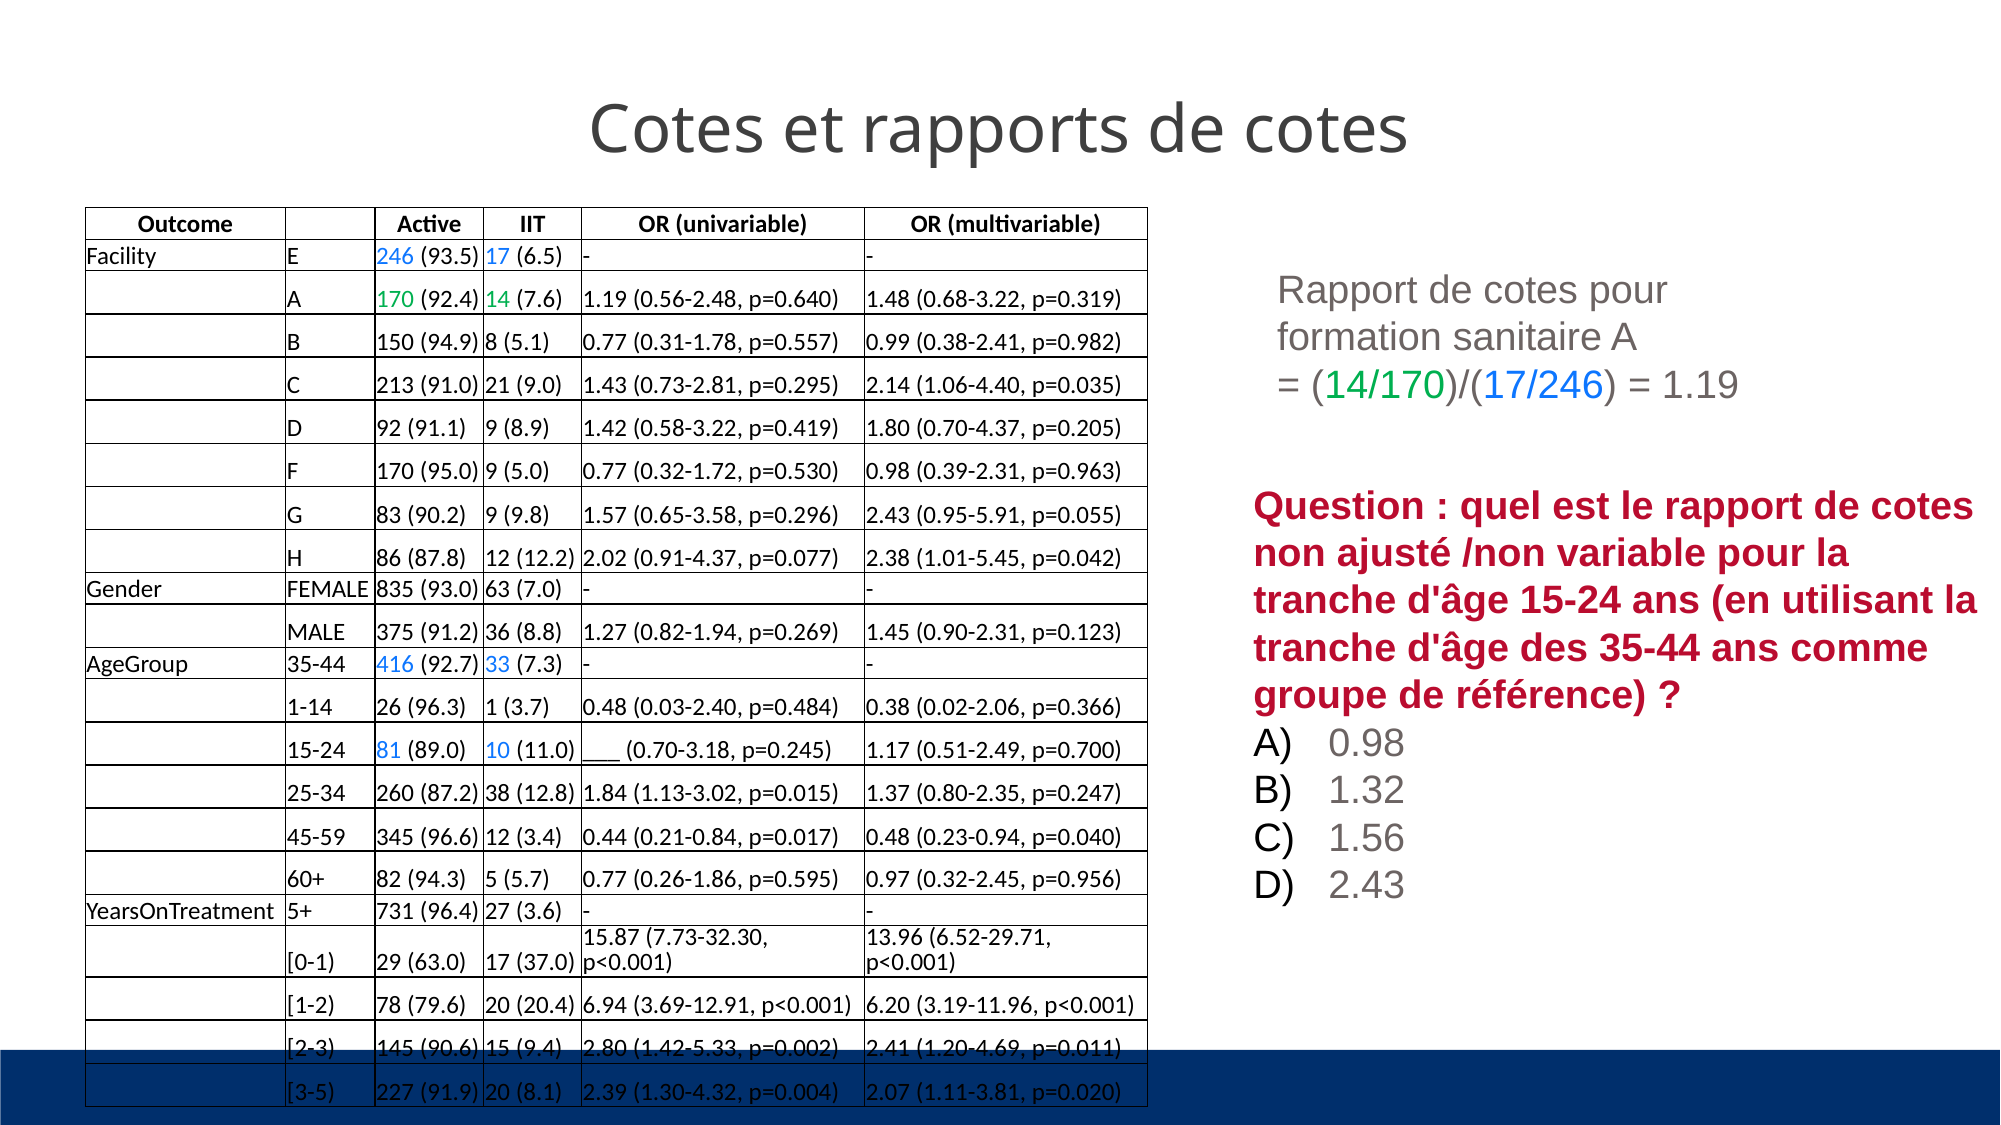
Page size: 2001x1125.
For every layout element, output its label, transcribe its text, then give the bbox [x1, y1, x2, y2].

table_cell 8 (5.1) [484, 315, 581, 356]
table_cell 5+ [286, 895, 374, 925]
table_cell MALE [286, 605, 374, 647]
table_cell G [286, 487, 374, 529]
table_cell 14 (7.6) [484, 271, 581, 313]
table_cell A [286, 271, 374, 313]
table_cell 15.87 (7.73-32.30, p<0.001) [582, 926, 864, 976]
table_cell [0-1) [286, 926, 374, 976]
table_cell [86, 605, 285, 647]
table_cell 2.07 (1.11-3.81, p=0.020) [865, 1064, 1147, 1106]
table_cell 17 (6.5) [484, 240, 581, 270]
table_cell 1.43 (0.73-2.81, p=0.295) [582, 358, 864, 399]
table_cell 83 (90.2) [376, 487, 483, 529]
table_cell - [582, 240, 864, 270]
table_cell [3-5) [286, 1064, 374, 1106]
table_cell 1.80 (0.70-4.37, p=0.205) [865, 401, 1147, 443]
table_cell 33 (7.3) [484, 648, 581, 678]
table_cell 5 (5.7) [484, 852, 581, 894]
table_cell [2-3) [286, 1021, 374, 1063]
table_cell 63 (7.0) [484, 573, 581, 603]
table_cell ___ (0.70-3.18, p=0.245) [582, 723, 864, 764]
table_header [286, 208, 374, 239]
table_cell 1.57 (0.65-3.58, p=0.296) [582, 487, 864, 529]
table_cell FEMALE [286, 573, 374, 603]
table_cell 38 (12.8) [484, 766, 581, 807]
table_cell 12 (3.4) [484, 809, 581, 850]
table_cell 375 (91.2) [376, 605, 483, 647]
table_header IIT [484, 208, 581, 239]
table_cell 150 (94.9) [376, 315, 483, 356]
table_cell 26 (96.3) [376, 679, 483, 721]
table_cell 1.37 (0.80-2.35, p=0.247) [865, 766, 1147, 807]
table_cell 170 (95.0) [376, 444, 483, 486]
table_cell 9 (5.0) [484, 444, 581, 486]
table_cell 29 (63.0) [376, 926, 483, 976]
table_header OR (multivariable) [865, 208, 1147, 239]
table_cell 145 (90.6) [376, 1021, 483, 1063]
table_cell 15-24 [286, 723, 374, 764]
table_cell 213 (91.0) [376, 358, 483, 399]
table_cell 2.41 (1.20-4.69, p=0.011) [865, 1021, 1147, 1063]
table_cell 0.97 (0.32-2.45, p=0.956) [865, 852, 1147, 894]
table_cell 12 (12.2) [484, 530, 581, 572]
table_cell 0.77 (0.32-1.72, p=0.530) [582, 444, 864, 486]
table_cell 2.14 (1.06-4.40, p=0.035) [865, 358, 1147, 399]
text_box Rapport de cotes pour formation sanitaire A = (14/170)/(17/246) = 1.19 [1257, 253, 1812, 417]
table_cell 260 (87.2) [376, 766, 483, 807]
table_cell 0.38 (0.02-2.06, p=0.366) [865, 679, 1147, 721]
table_cell [86, 358, 285, 399]
table_cell 246 (93.5) [376, 240, 483, 270]
table_cell [86, 487, 285, 529]
table_cell - [582, 648, 864, 678]
table_cell C [286, 358, 374, 399]
table_cell 20 (8.1) [484, 1064, 581, 1106]
table_cell 0.99 (0.38-2.41, p=0.982) [865, 315, 1147, 356]
table_cell 21 (9.0) [484, 358, 581, 399]
table_cell 416 (92.7) [376, 648, 483, 678]
table_cell [1-2) [286, 978, 374, 1019]
table_cell Facility [86, 240, 285, 270]
table_cell 60+ [286, 852, 374, 894]
table_cell 82 (94.3) [376, 852, 483, 894]
table_cell YearsOnTreatment [86, 895, 285, 925]
table_cell 1.45 (0.90-2.31, p=0.123) [865, 605, 1147, 647]
table_cell - [865, 648, 1147, 678]
table_cell 2.02 (0.91-4.37, p=0.077) [582, 530, 864, 572]
table_cell 92 (91.1) [376, 401, 483, 443]
table_cell 78 (79.6) [376, 978, 483, 1019]
table_cell 36 (8.8) [484, 605, 581, 647]
table_cell [86, 926, 285, 976]
table_cell 13.96 (6.52-29.71, p<0.001) [865, 926, 1147, 976]
table_cell [86, 444, 285, 486]
table_cell 0.48 (0.03-2.40, p=0.484) [582, 679, 864, 721]
table_cell - [865, 240, 1147, 270]
table_cell B [286, 315, 374, 356]
table_cell 17 (37.0) [484, 926, 581, 976]
text_box Question : quel est le rapport de cotes non ajusté /non variable pour la tranche d'âge 15-24 ans (en utilisant la tranche d'âge des 35-44 ans comme groupe de référence) ? 0.98 1.32 1.56 2.43 [1233, 469, 2000, 917]
table_cell AgeGroup [86, 648, 285, 678]
table_cell E [286, 240, 374, 270]
table_cell 6.20 (3.19-11.96, p<0.001) [865, 978, 1147, 1019]
table_cell - [582, 573, 864, 603]
table_cell 15 (9.4) [484, 1021, 581, 1063]
table_cell 1.42 (0.58-3.22, p=0.419) [582, 401, 864, 443]
table_cell - [865, 895, 1147, 925]
table_cell D [286, 401, 374, 443]
table_cell 1.84 (1.13-3.02, p=0.015) [582, 766, 864, 807]
table_cell H [286, 530, 374, 572]
table_cell 227 (91.9) [376, 1064, 483, 1106]
table_cell 2.43 (0.95-5.91, p=0.055) [865, 487, 1147, 529]
table_cell 835 (93.0) [376, 573, 483, 603]
table_cell 0.77 (0.26-1.86, p=0.595) [582, 852, 864, 894]
table_header OR (univariable) [582, 208, 864, 239]
table_cell 9 (8.9) [484, 401, 581, 443]
table_cell [86, 271, 285, 313]
table_cell 86 (87.8) [376, 530, 483, 572]
table_cell 27 (3.6) [484, 895, 581, 925]
table_cell [86, 978, 285, 1019]
table_cell 2.80 (1.42-5.33, p=0.002) [582, 1021, 864, 1063]
table_cell [86, 315, 285, 356]
table_cell 6.94 (3.69-12.91, p<0.001) [582, 978, 864, 1019]
table_cell - [865, 573, 1147, 603]
table_cell 0.44 (0.21-0.84, p=0.017) [582, 809, 864, 850]
table_cell [86, 1064, 285, 1106]
table_cell [86, 809, 285, 850]
title Cotes et rapports de cotes [150, 84, 1850, 186]
table_header Outcome [86, 208, 285, 239]
table_cell [86, 530, 285, 572]
table_cell 35-44 [286, 648, 374, 678]
table_cell [86, 766, 285, 807]
table_header Active [376, 208, 483, 239]
table_cell 345 (96.6) [376, 809, 483, 850]
table_cell 10 (11.0) [484, 723, 581, 764]
table_cell 170 (92.4) [376, 271, 483, 313]
table_cell 1 (3.7) [484, 679, 581, 721]
table_cell [86, 679, 285, 721]
table_cell 81 (89.0) [376, 723, 483, 764]
table_cell 0.77 (0.31-1.78, p=0.557) [582, 315, 864, 356]
table_cell [86, 723, 285, 764]
table_cell 1.27 (0.82-1.94, p=0.269) [582, 605, 864, 647]
table_cell 2.39 (1.30-4.32, p=0.004) [582, 1064, 864, 1106]
table_cell Gender [86, 573, 285, 603]
table_cell 1.17 (0.51-2.49, p=0.700) [865, 723, 1147, 764]
table_cell 1-14 [286, 679, 374, 721]
table_cell 25-34 [286, 766, 374, 807]
table_cell 1.48 (0.68-3.22, p=0.319) [865, 271, 1147, 313]
table_cell - [582, 895, 864, 925]
table_cell 0.48 (0.23-0.94, p=0.040) [865, 809, 1147, 850]
table_cell 9 (9.8) [484, 487, 581, 529]
table_cell 45-59 [286, 809, 374, 850]
table_cell [86, 852, 285, 894]
table_cell 0.98 (0.39-2.31, p=0.963) [865, 444, 1147, 486]
table_cell [86, 401, 285, 443]
table_cell [86, 1021, 285, 1063]
table_cell 731 (96.4) [376, 895, 483, 925]
table_cell 20 (20.4) [484, 978, 581, 1019]
table_cell 1.19 (0.56-2.48, p=0.640) [582, 271, 864, 313]
table_cell F [286, 444, 374, 486]
table_cell 2.38 (1.01-5.45, p=0.042) [865, 530, 1147, 572]
